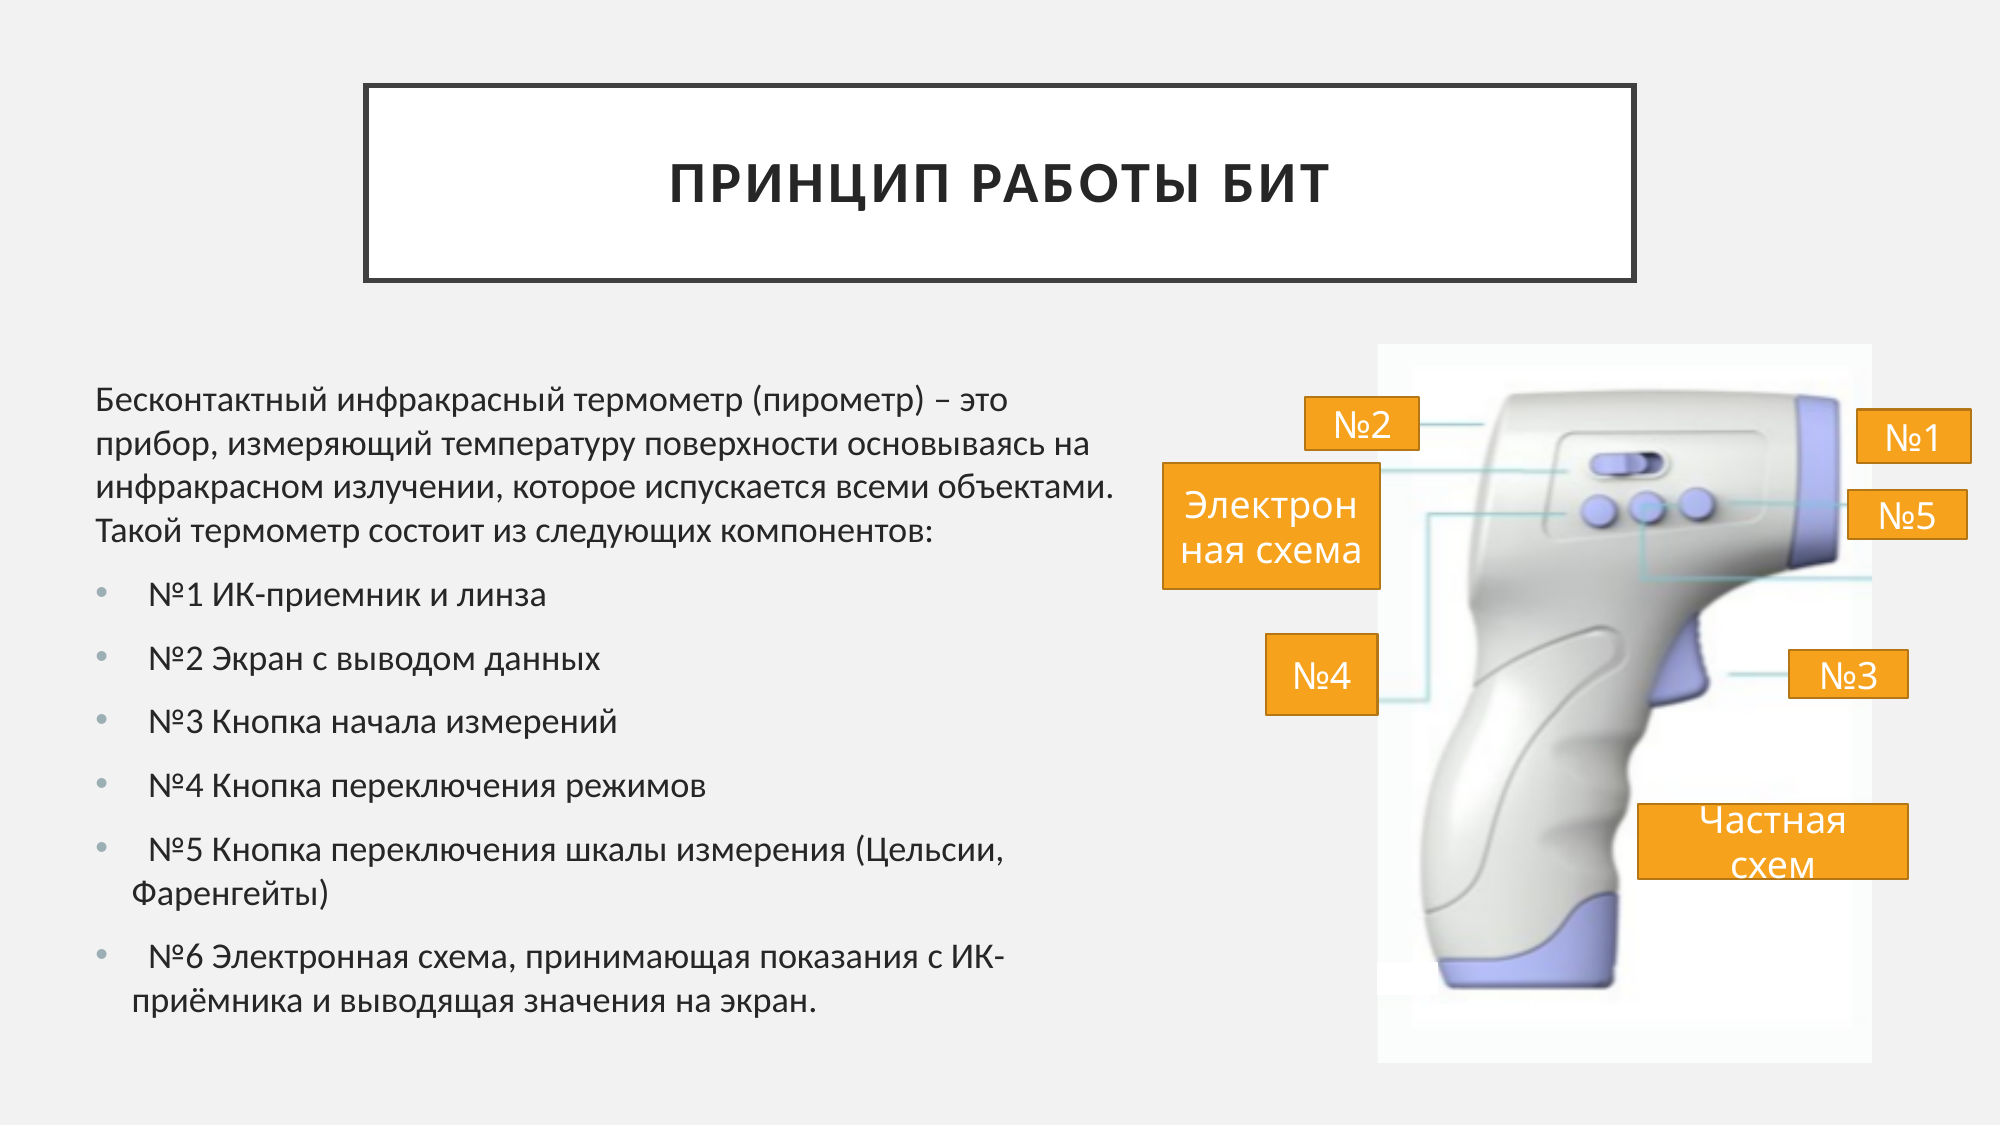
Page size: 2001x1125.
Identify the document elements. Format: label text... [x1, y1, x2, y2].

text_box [1162, 344, 1972, 1063]
title Принцип работы БИТ [363, 83, 1637, 283]
list Бесконтактный инфракрасный термометр (пирометр) – это прибор, измеряющий температуру поверхности основываясь на инфракрасном излучении, которое испускается всеми объектами. Такой термометр состоит из следующих компонентов: №1 ИК-приемник и линза №2 Экран с выводом данных №3 Кнопка начала измерений №4 Кнопка переключения режимов №5 Кнопка переключения шкалы измерения (Цельсии, Фаренгейты) №6 Электронная схема, принимающая показания с ИК-приёмника и выводящая значения на экран. [80, 368, 1137, 1063]
